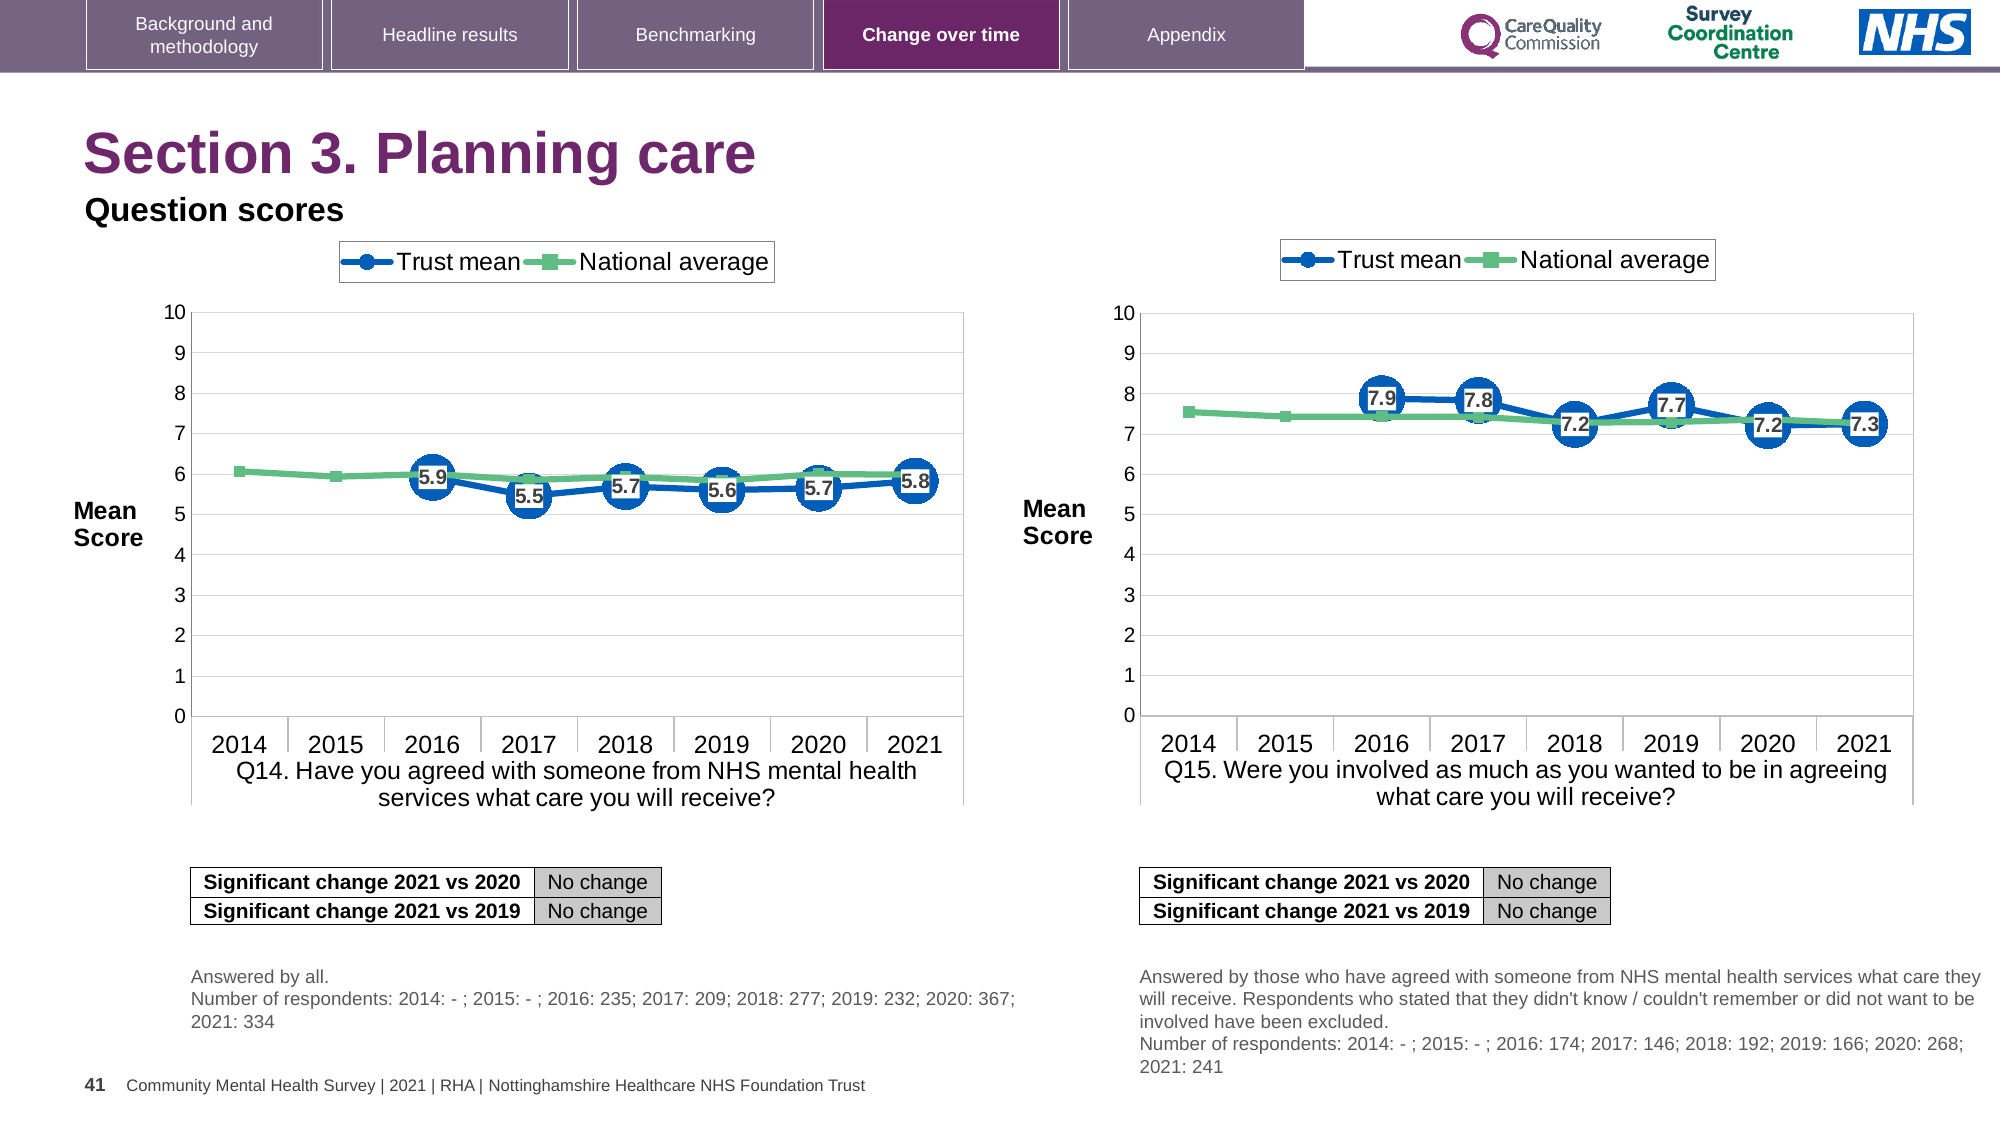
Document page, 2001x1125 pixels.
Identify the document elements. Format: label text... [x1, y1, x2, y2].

text_box Answered by those who have agreed with someone from NHS mental health services what care they will receive. Respondents who stated that they didn't know / couldn't remember or did not want to be involved have been excluded. Number of respondents: 2014: - ; 2015: - ; 2016: 174; 2017: 146; 2018: 192; 2019: 166; 2020: 268; 2021: 241 [1124, 956, 2000, 1107]
table_header No change [535, 868, 661, 897]
chart [68, 240, 966, 858]
picture [1460, 13, 1602, 59]
text_box Answered by all. Number of respondents: 2014: - ; 2015: - ; 2016: 235; 2017: 209; 2018: 277; 2019: 232; 2020: 367; 2021: 334 [176, 957, 1040, 1040]
chart [1018, 237, 1916, 858]
table_header No change [1484, 868, 1610, 897]
text_box 41 [84, 1065, 122, 1125]
table_header Significant change 2021 vs 2020 [1140, 868, 1483, 897]
picture [1666, 3, 1794, 61]
picture [1859, 9, 1971, 55]
table_cell Significant change 2021 vs 2019 [1140, 898, 1483, 924]
table_cell Significant change 2021 vs 2019 [191, 898, 534, 924]
text_box Question scores [84, 185, 1864, 229]
table_cell No change [535, 898, 661, 924]
table_header Significant change 2021 vs 2020 [191, 868, 534, 897]
title Section 3. Planning care [68, 100, 1942, 209]
table_cell No change [1484, 898, 1610, 924]
